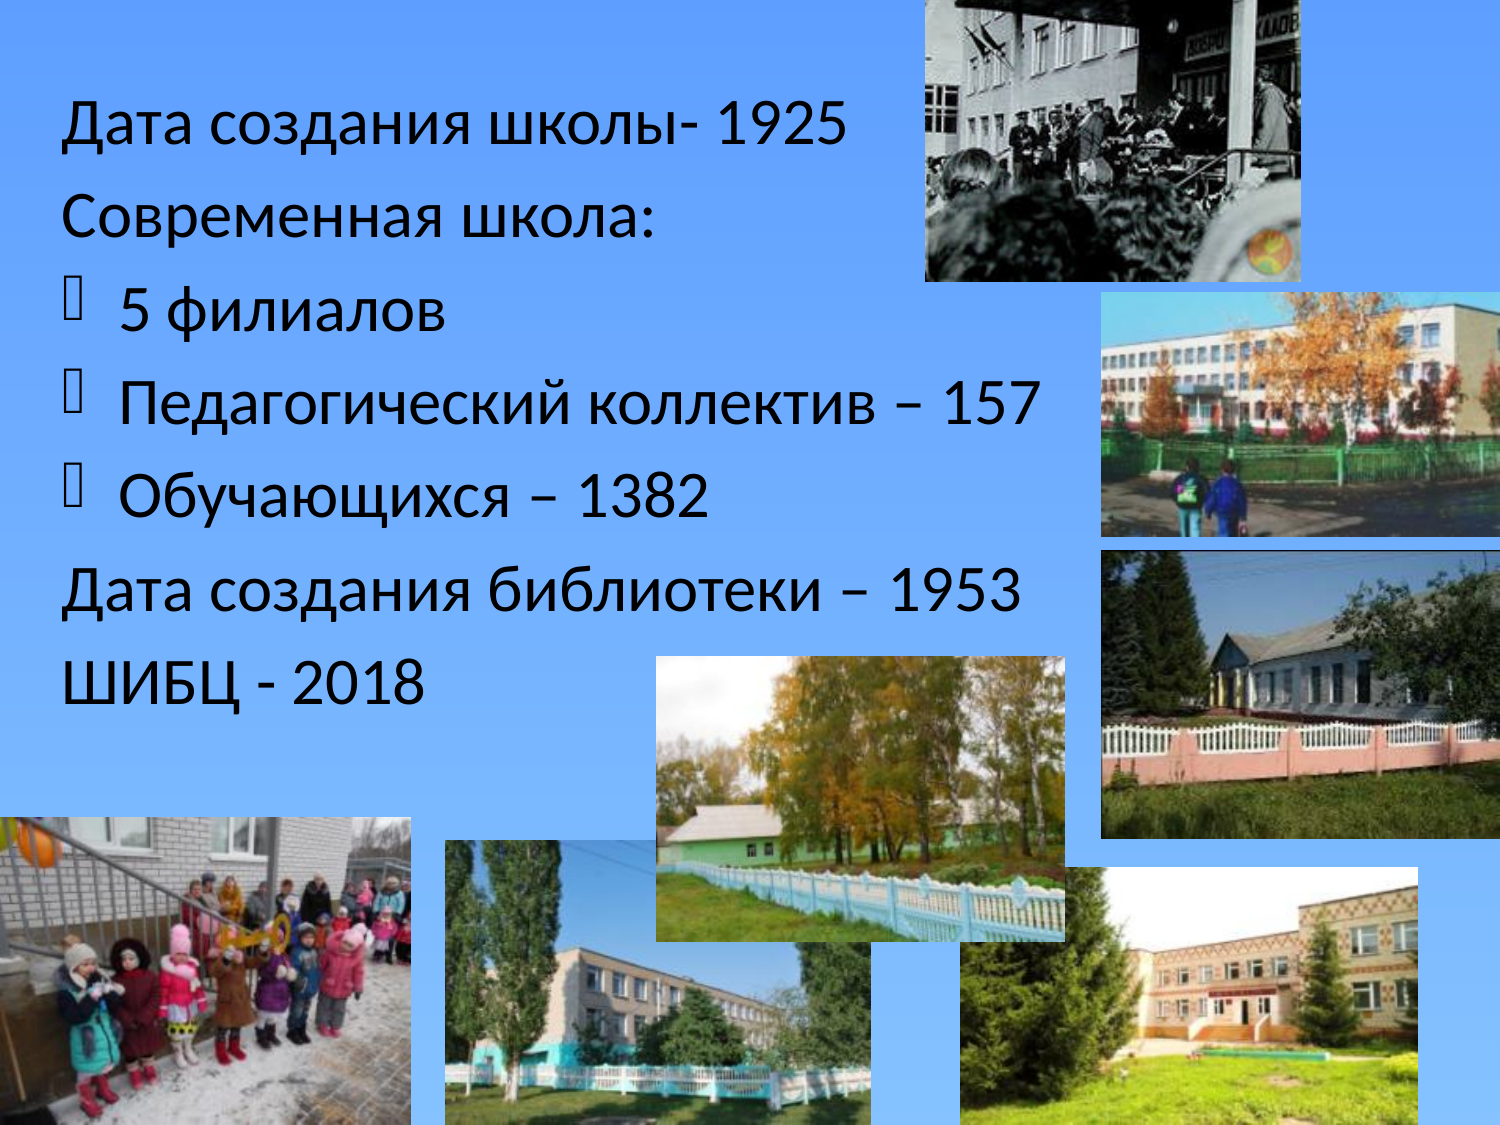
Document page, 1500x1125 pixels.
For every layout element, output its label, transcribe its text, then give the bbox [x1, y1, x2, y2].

picture [1101, 292, 1500, 537]
picture [1101, 550, 1500, 839]
picture [925, 0, 1301, 282]
list Дата создания школы- 1925 Современная школа: 5 филиалов Педагогический коллектив – 157 Обучающихся – 1382 Дата создания библиотеки – 1953 ШИБЦ - 2018 [46, 70, 1397, 813]
picture [0, 817, 411, 1125]
picture [445, 655, 1419, 1125]
